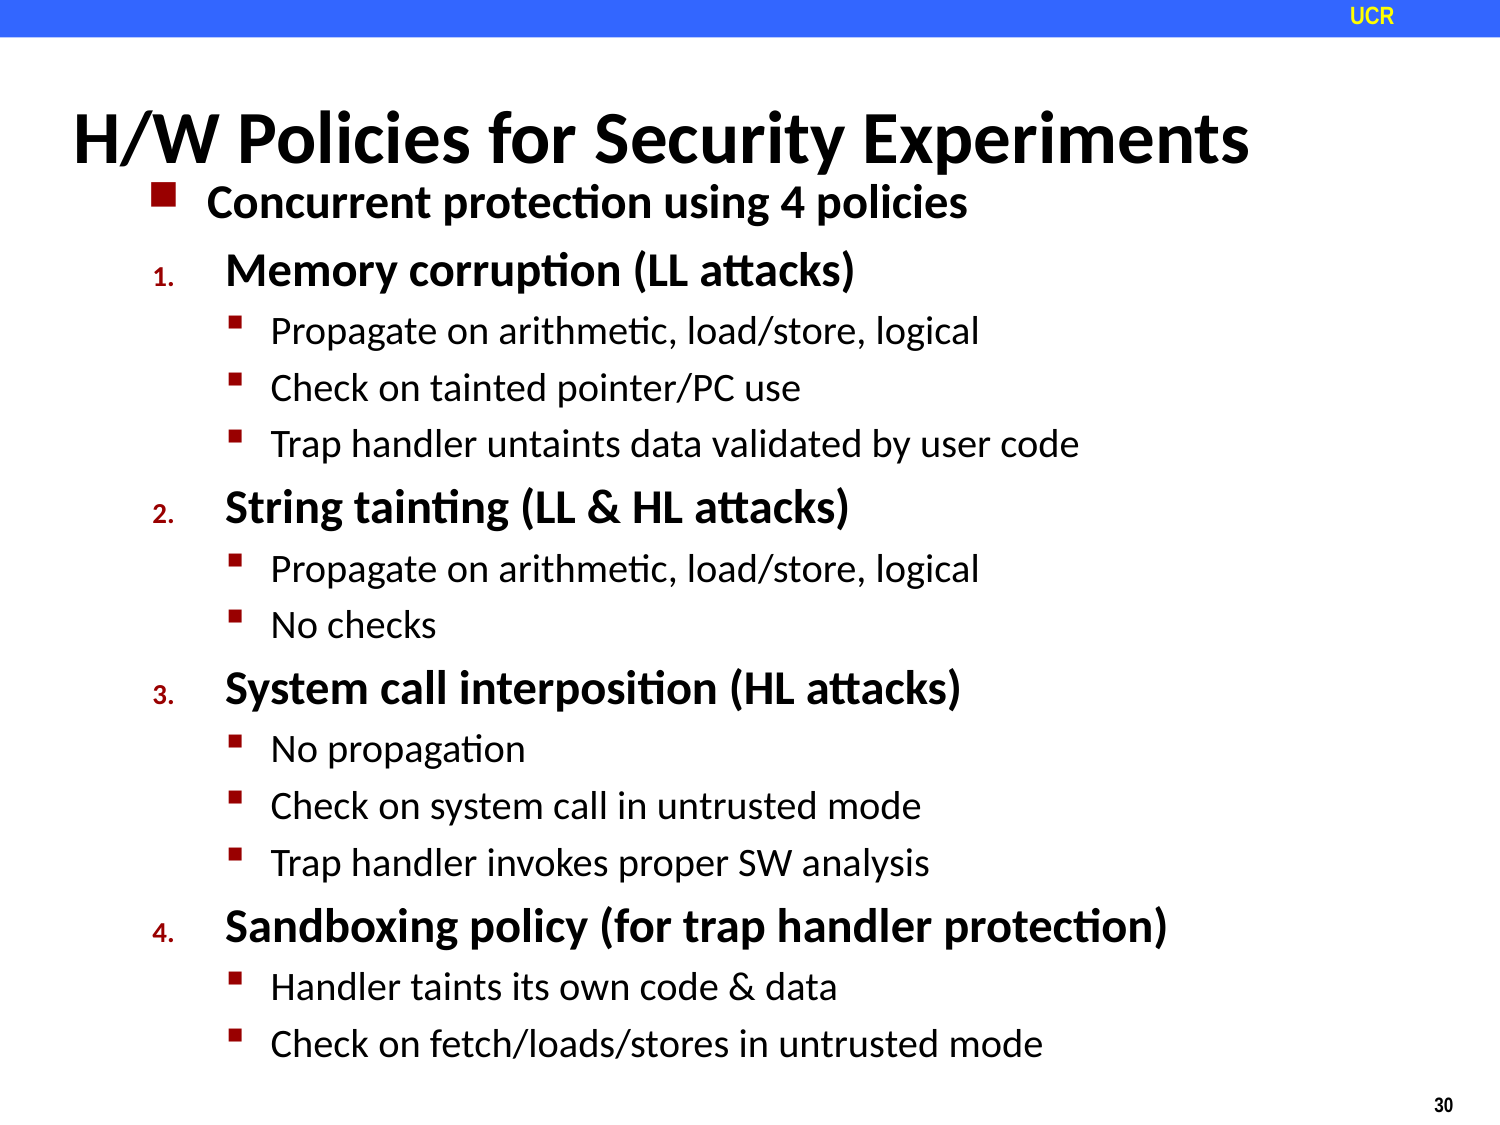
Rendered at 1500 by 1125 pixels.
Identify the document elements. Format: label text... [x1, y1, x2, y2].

list Concurrent protection using 4 policies Memory corruption (LL attacks) Propagate on arithmetic, load/store, logical Check on tainted pointer/PC use Trap handler untaints data validated by user code String tainting (LL & HL attacks) Propagate on arithmetic, load/store, logical No checks System call interposition (HL attacks) No propagation Check on system call in untrusted mode Trap handler invokes proper SW analysis Sandboxing policy (for trap handler protection) Handler taints its own code & data Check on fetch/loads/stores in untrusted mode [137, 162, 1438, 1076]
title H/W Policies for Security Experiments [58, 71, 1305, 197]
